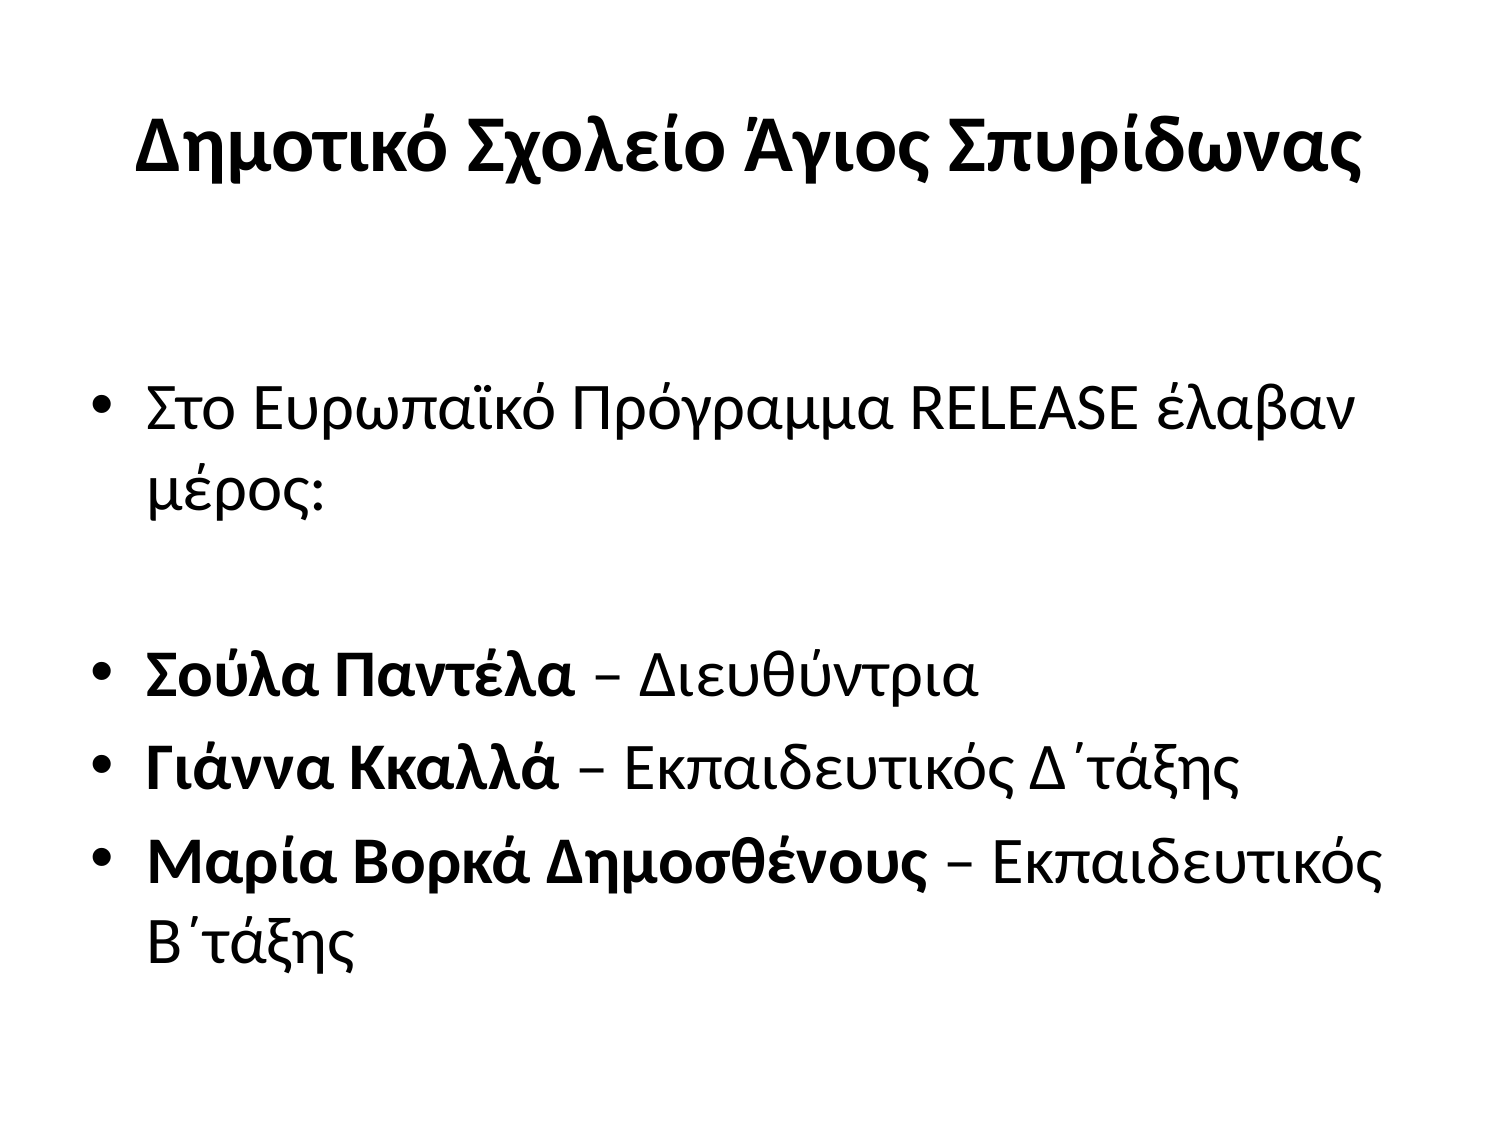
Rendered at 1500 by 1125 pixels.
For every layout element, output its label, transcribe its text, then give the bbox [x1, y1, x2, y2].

title Δημοτικό Σχολείο Άγιος Σπυρίδωνας [75, 45, 1425, 233]
list Στο Ευρωπαϊκό Πρόγραμμα RELEASE έλαβαν μέρος: Σούλα Παντέλα – Διευθύντρια Γιάννα Κκαλλά – Εκπαιδευτικός Δ΄τάξης Μαρία Βορκά Δημοσθένους – Εκπαιδευτικός Β΄τάξης [75, 262, 1425, 1005]
